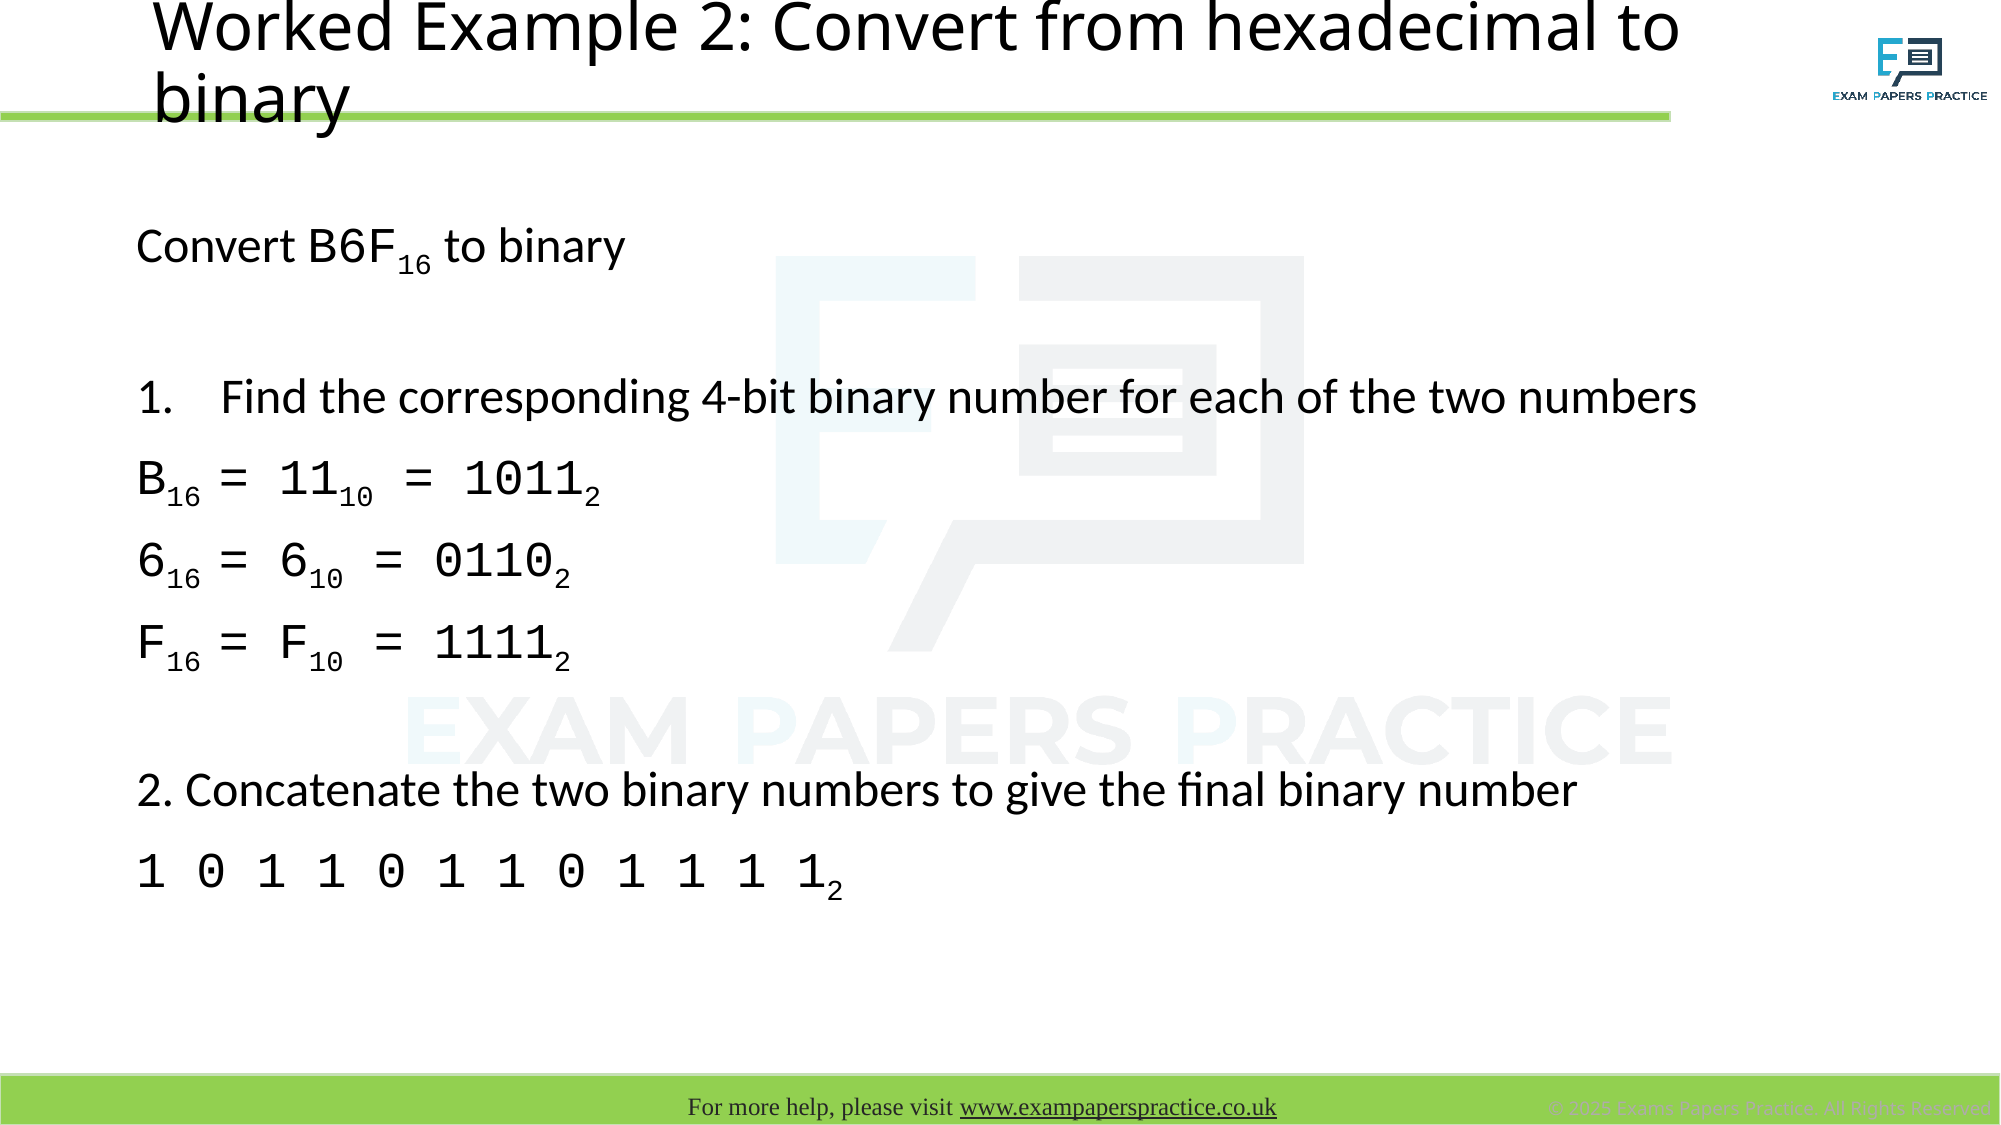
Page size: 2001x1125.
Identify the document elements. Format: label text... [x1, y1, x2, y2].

title Worked Example 2: Convert from hexadecimal to binary [137, 59, 1863, 70]
list Convert B6F16 to binary Find the corresponding 4-bit binary number for each of the two numbers B16 = 1110 = 10112 616 = 610 = 01102 F16 = F10 = 11112 2. Concatenate the two binary numbers to give the final binary number 1 0 1 1 0 1 1 0 1 1 1 12 [121, 205, 1847, 1020]
